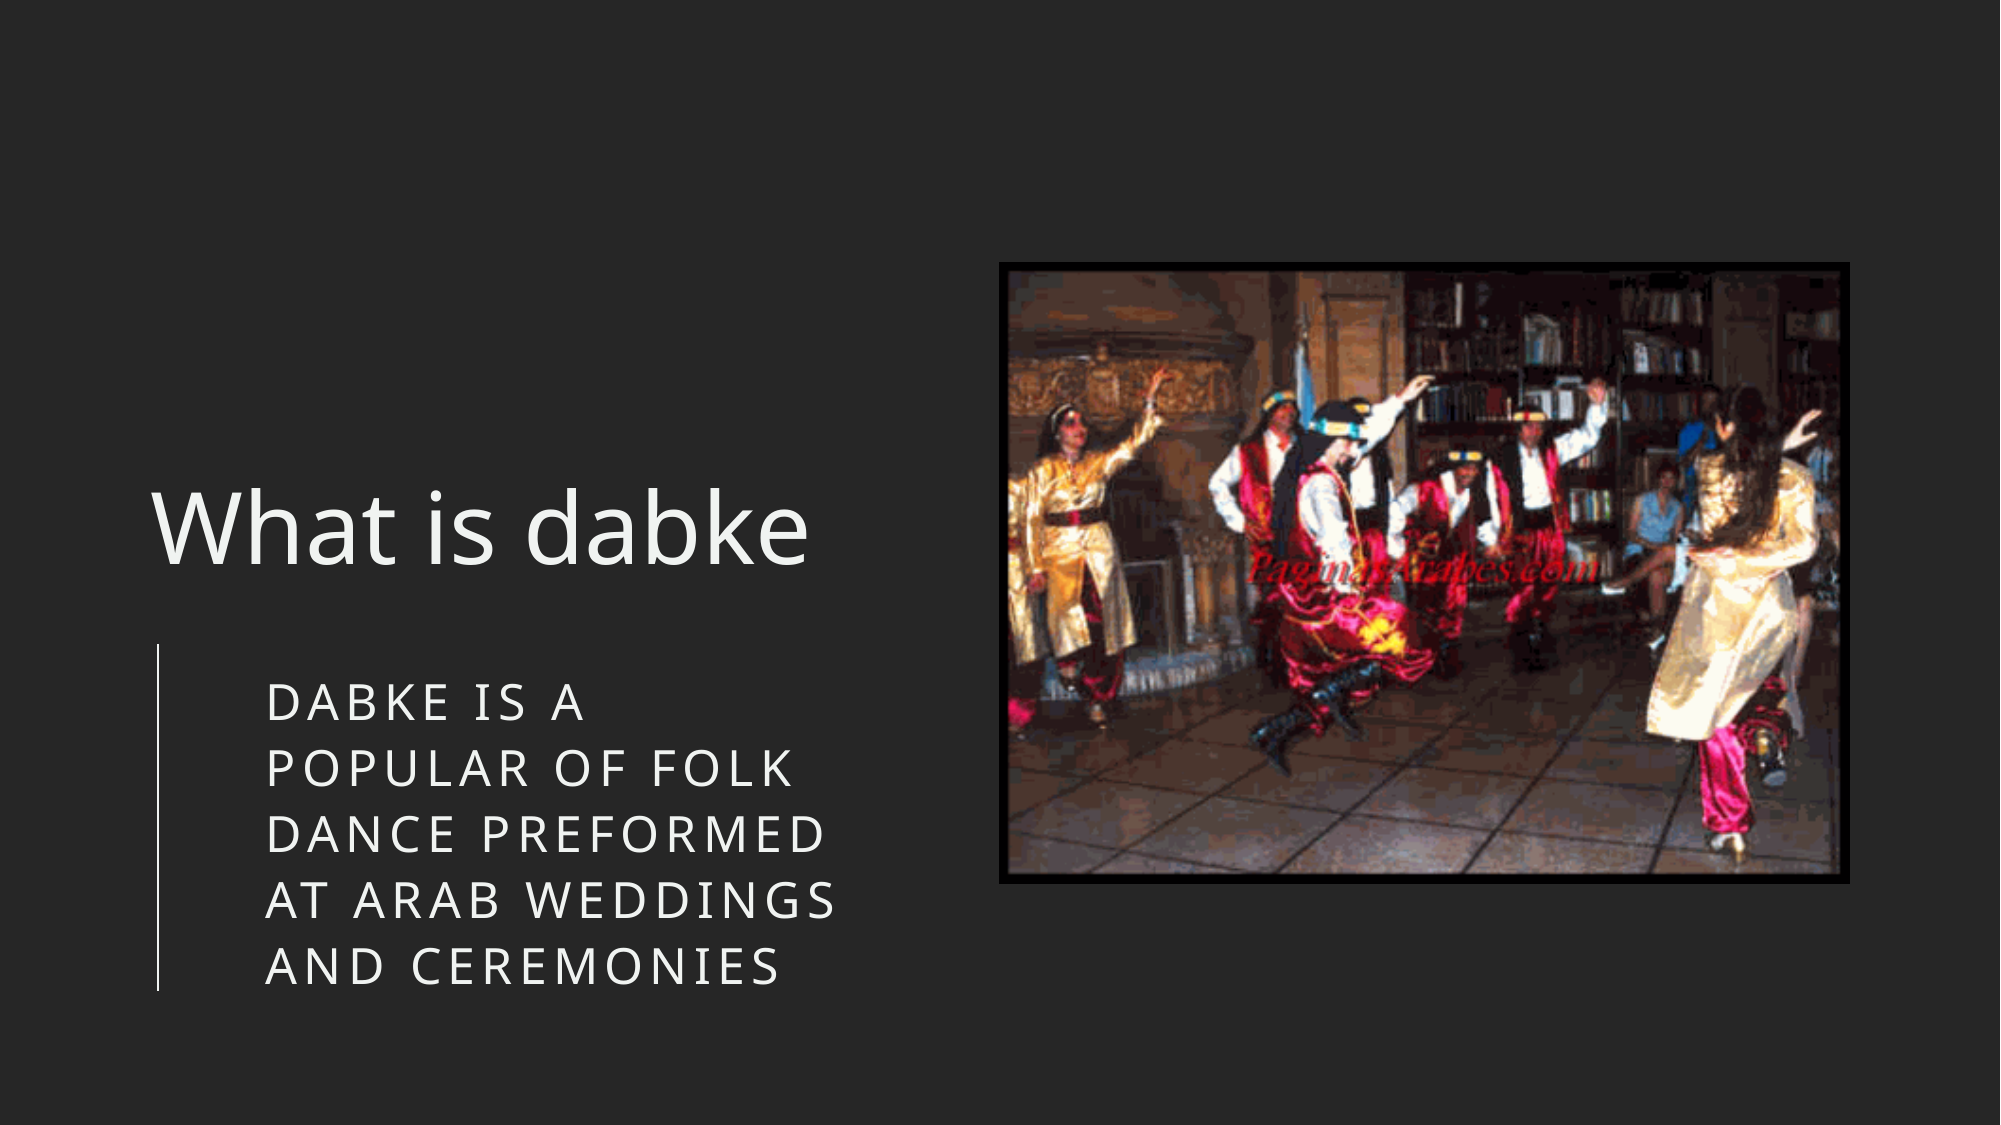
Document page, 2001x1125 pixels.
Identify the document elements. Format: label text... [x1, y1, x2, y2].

title What is dabke [135, 192, 948, 592]
list Dabke is a popular of folk dance preformed at arab weddings and ceremonies [250, 834, 882, 1003]
text_box [0, 0, 2000, 1125]
picture [999, 262, 1850, 884]
